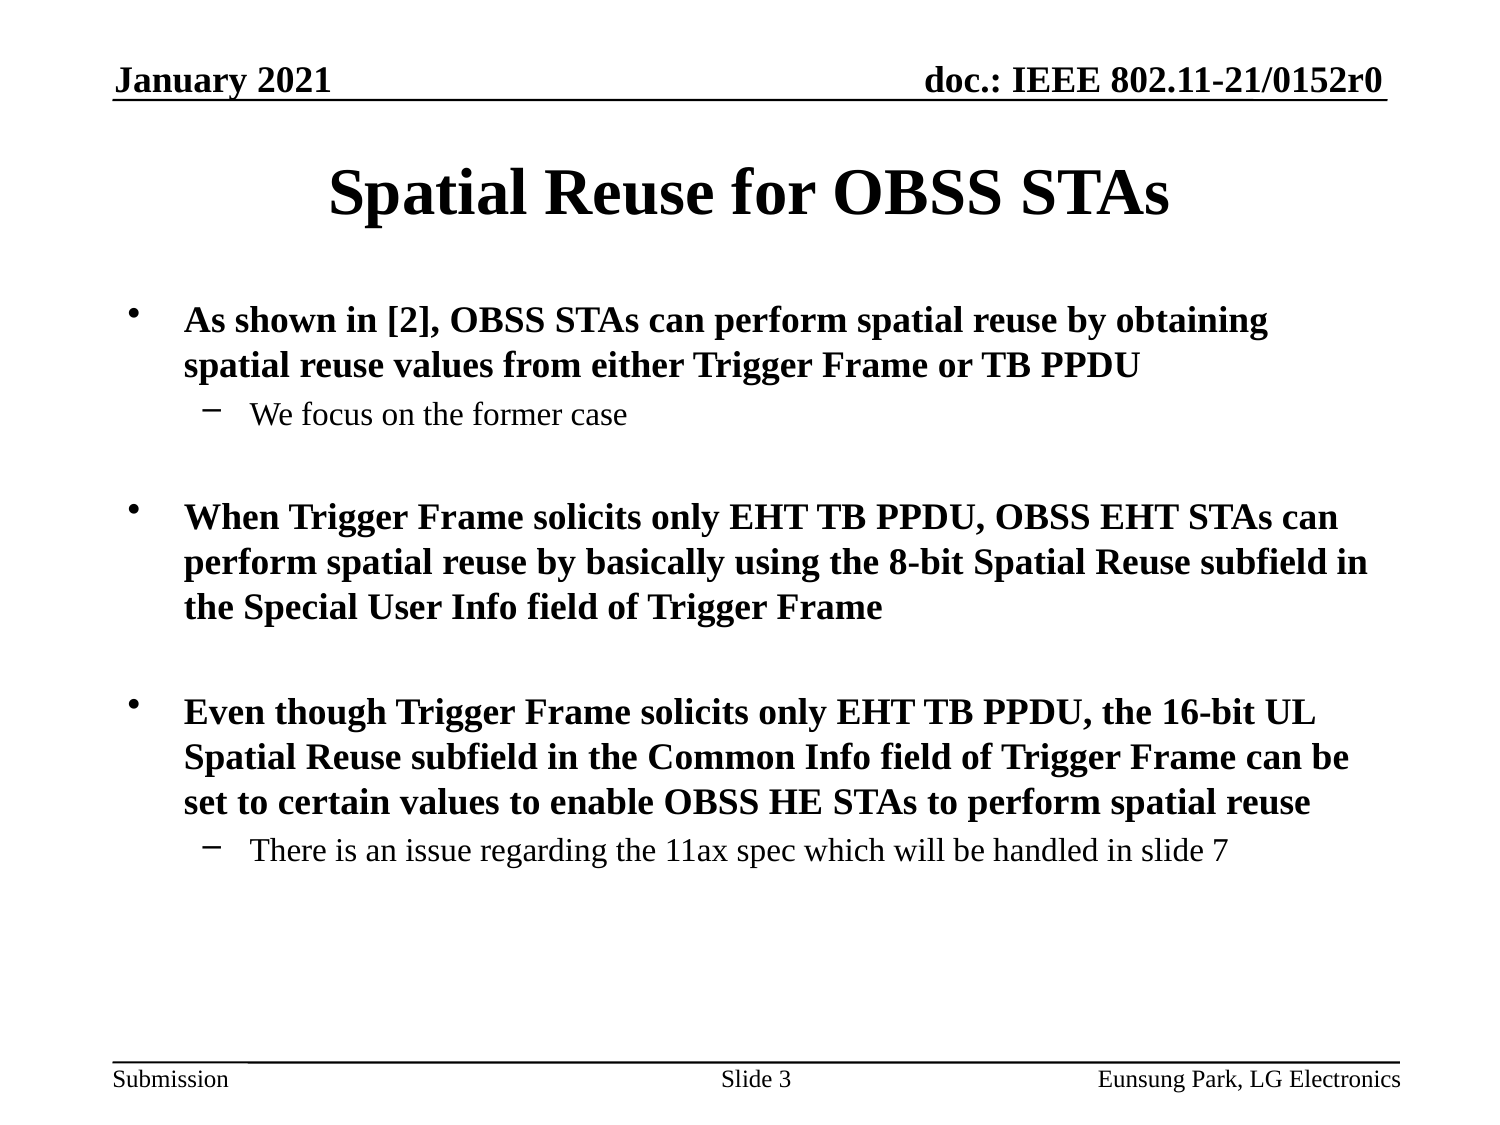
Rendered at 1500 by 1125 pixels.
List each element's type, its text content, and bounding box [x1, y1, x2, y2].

list As shown in [2], OBSS STAs can perform spatial reuse by obtaining spatial reuse values from either Trigger Frame or TB PPDU We focus on the former case When Trigger Frame solicits only EHT TB PPDU, OBSS EHT STAs can perform spatial reuse by basically using the 8-bit Spatial Reuse subfield in the Special User Info field of Trigger Frame Even though Trigger Frame solicits only EHT TB PPDU, the 16-bit UL Spatial Reuse subfield in the Common Info field of Trigger Frame can be set to certain values to enable OBSS HE STAs to perform spatial reuse There is an issue regarding the 11ax spec which will be handled in slide 7 [112, 287, 1388, 1000]
footer Eunsung Park, LG Electronics [1038, 1061, 1402, 1093]
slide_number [114, 54, 335, 101]
slide_number Slide 3 [712, 1061, 800, 1093]
title Spatial Reuse for OBSS STAs [112, 112, 1388, 263]
